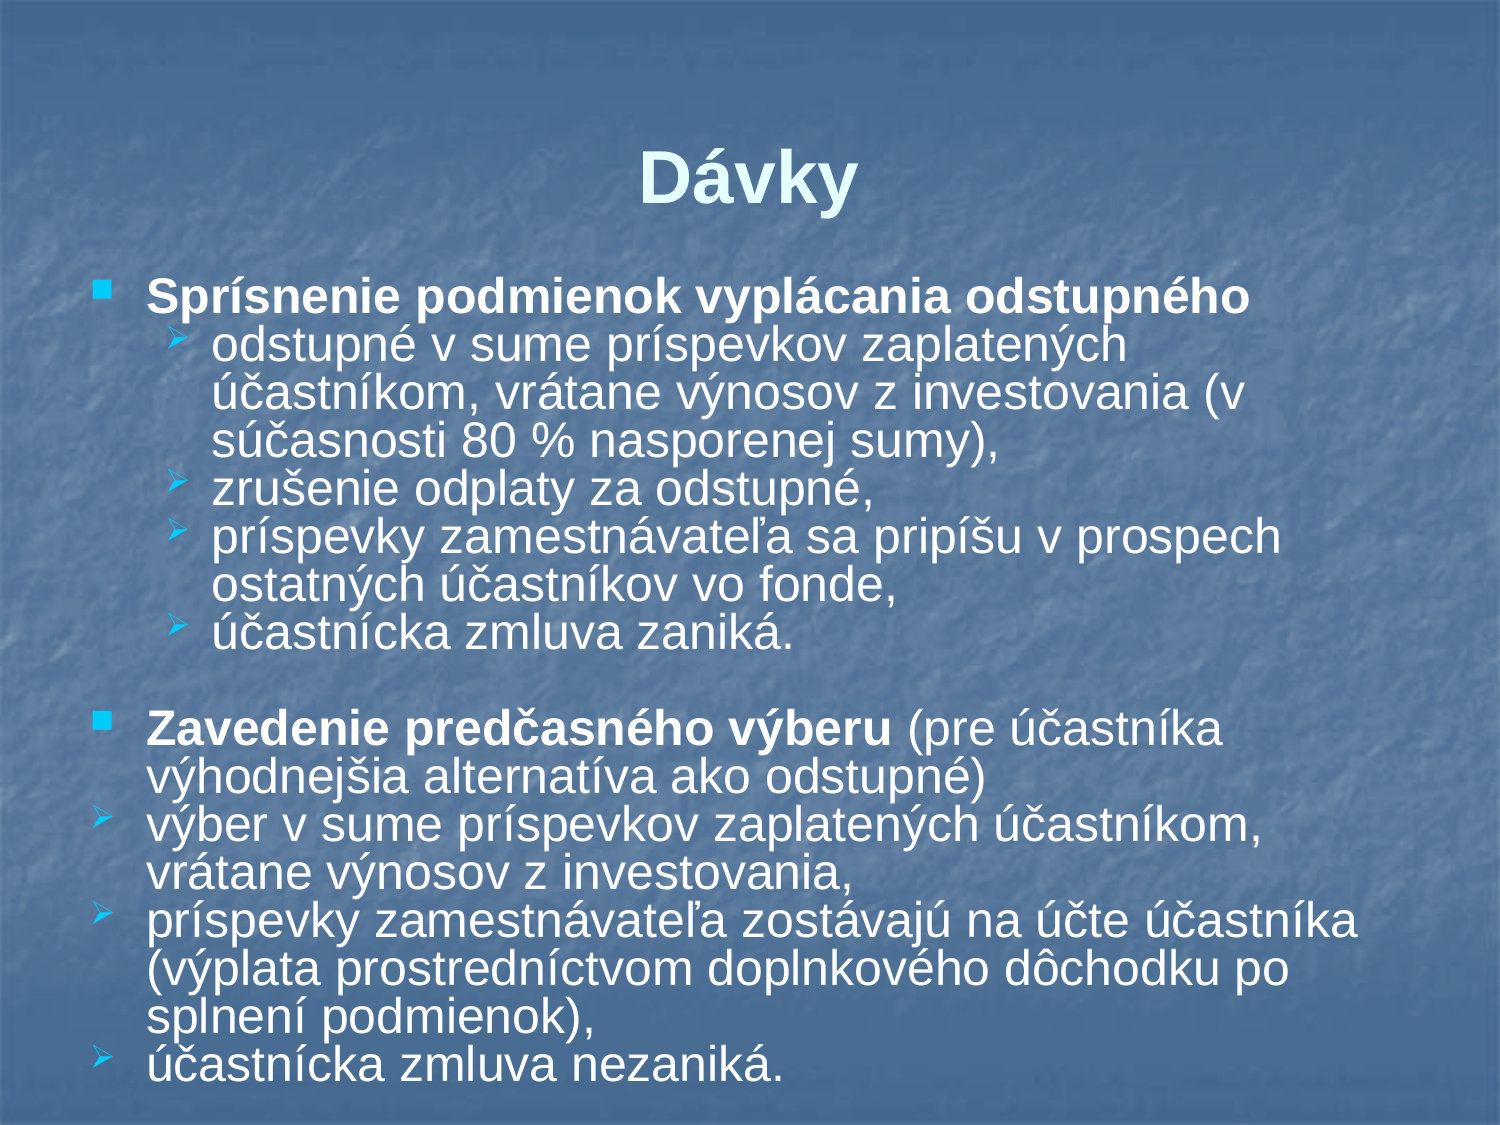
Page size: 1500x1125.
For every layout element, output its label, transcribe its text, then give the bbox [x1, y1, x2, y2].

list Sprísnenie podmienok vyplácania odstupného odstupné v sume príspevkov zaplatených účastníkom, vrátane výnosov z investovania (v súčasnosti 80 % nasporenej sumy), zrušenie odplaty za odstupné, príspevky zamestnávateľa sa pripíšu v prospech ostatných účastníkov vo fonde, účastnícka zmluva zaniká. Zavedenie predčasného výberu (pre účastníka výhodnejšia alternatíva ako odstupné) výber v sume príspevkov zaplatených účastníkom, vrátane výnosov z investovania, príspevky zamestnávateľa zostávajú na účte účastníka (výplata prostredníctvom doplnkového dôchodku po splnení podmienok), účastnícka zmluva nezaniká. [74, 207, 1426, 1036]
title Dávky [74, 116, 1424, 207]
